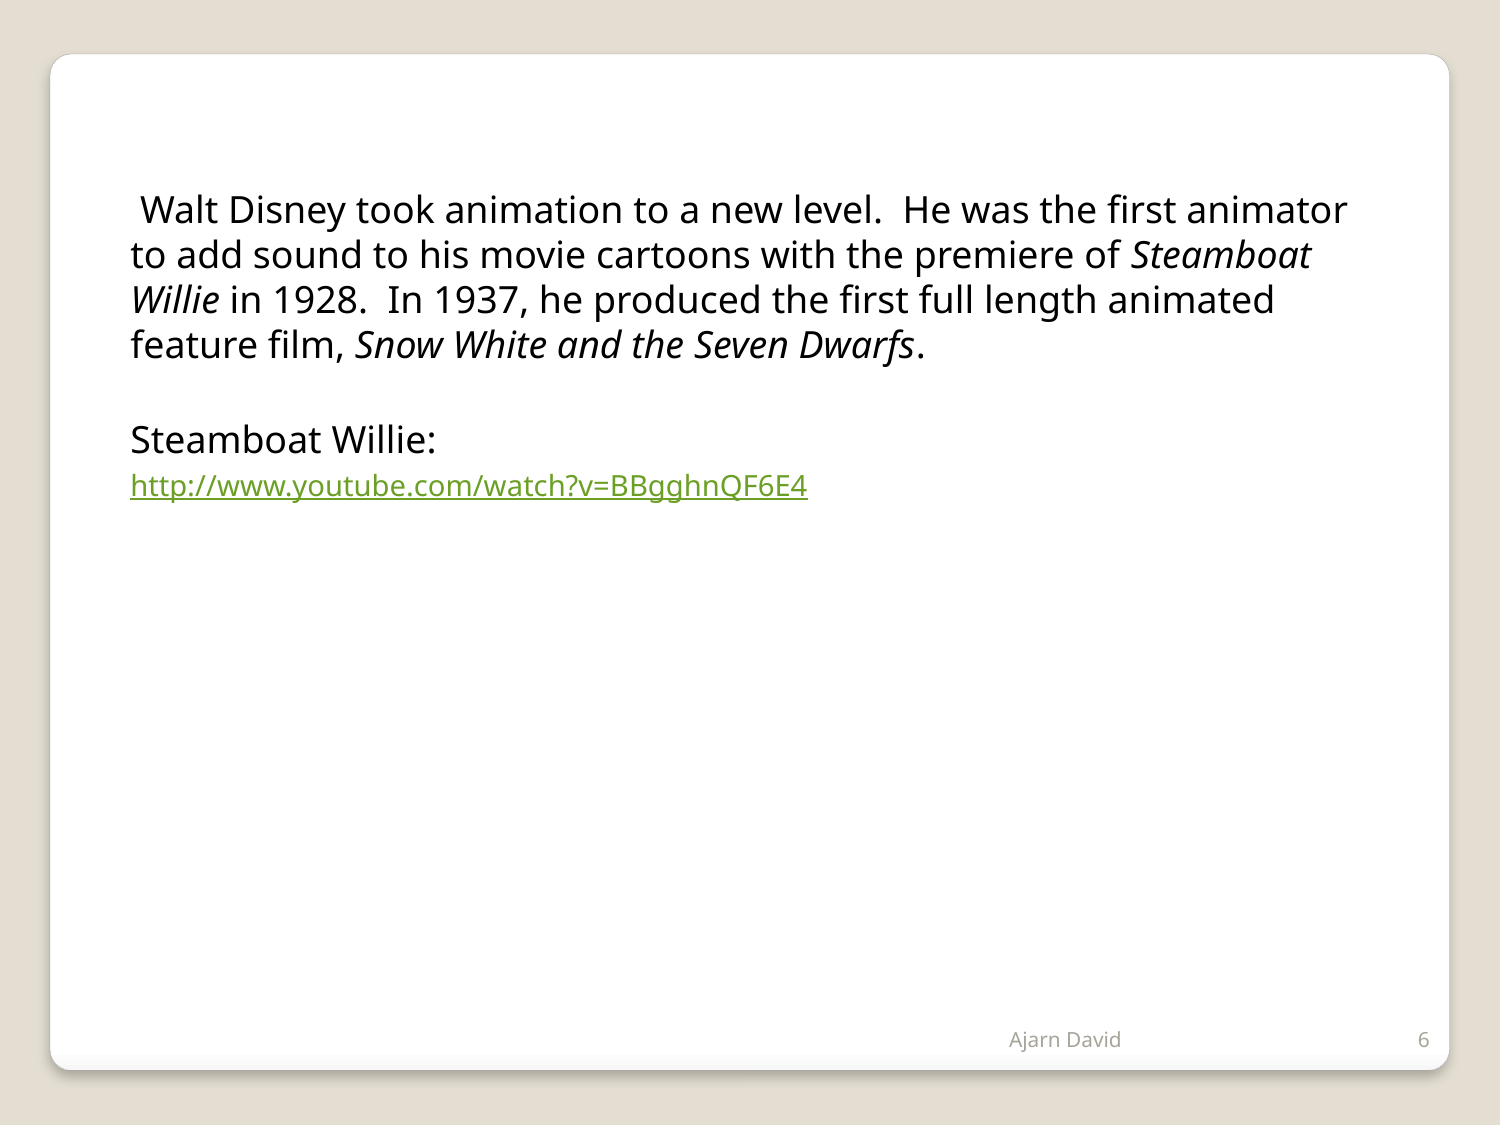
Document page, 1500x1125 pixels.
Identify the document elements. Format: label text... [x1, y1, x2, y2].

footer Ajarn David [994, 1002, 1369, 1063]
slide_number 6 [1369, 1002, 1445, 1063]
subtitle Walt Disney took animation to a new level. He was the first animator to add sound to his movie cartoons with the premiere of Steamboat Willie in 1928. In 1937, he produced the first full length animated feature film, Snow White and the Seven Dwarfs. Steamboat Willie: http://www.youtube.com/watch?v=BBgghnQF6E4 [100, 113, 1376, 1047]
